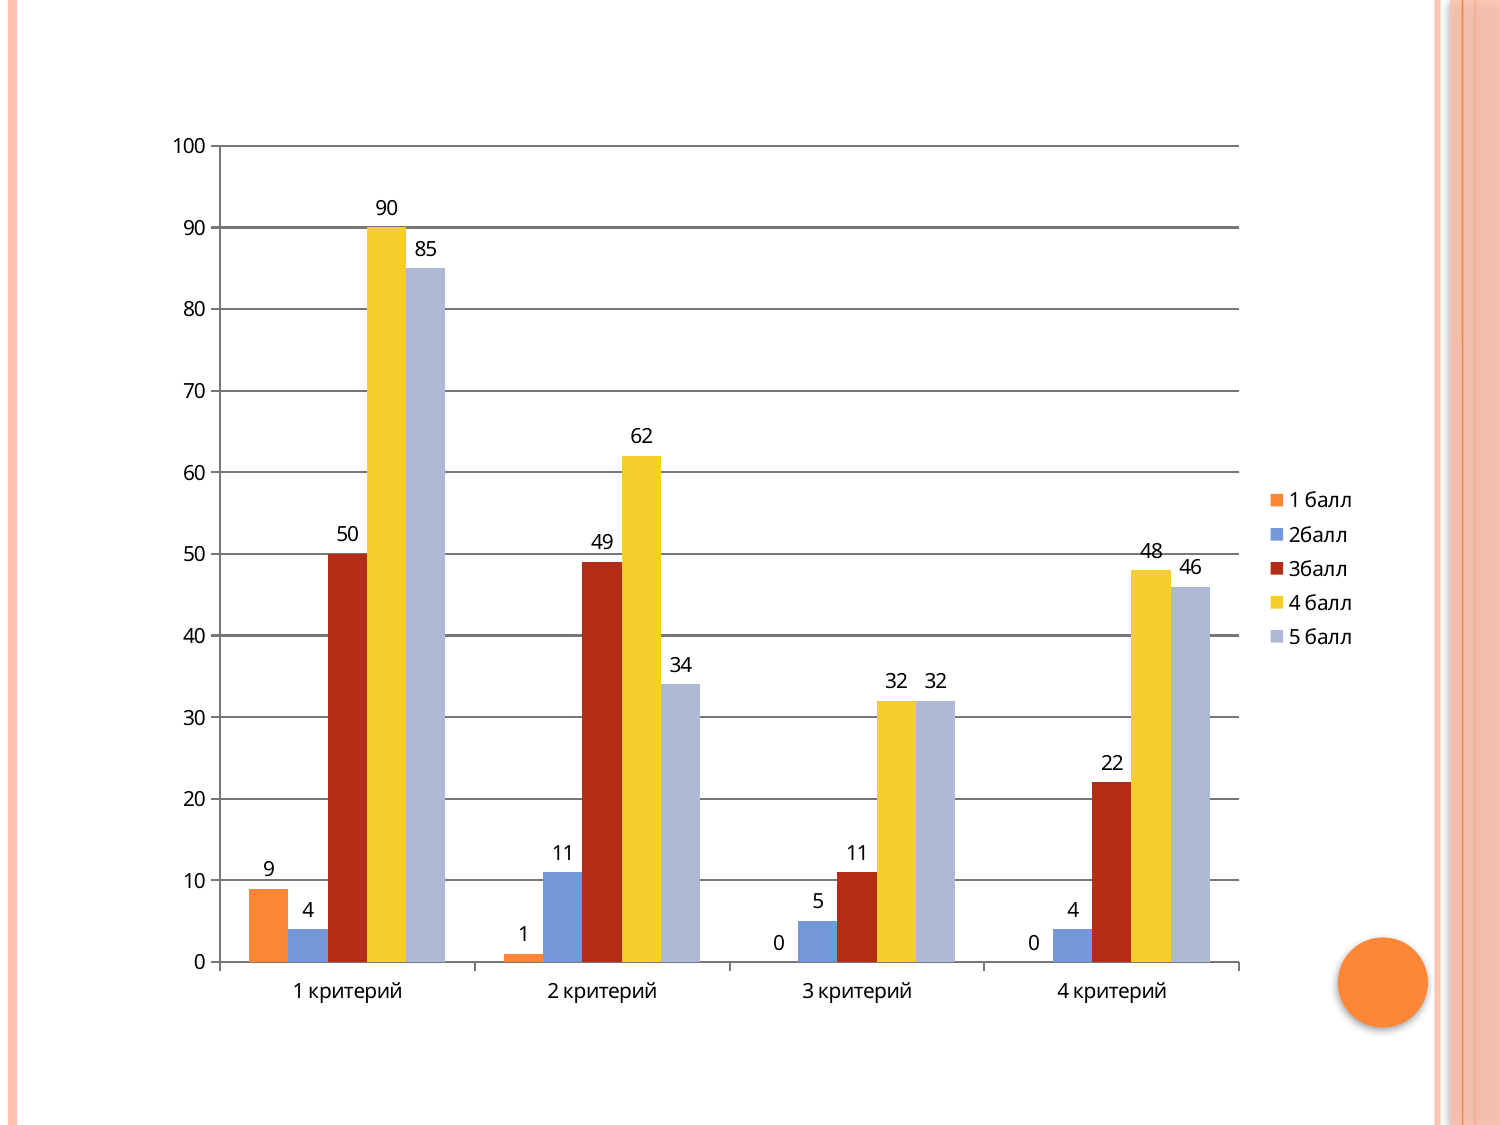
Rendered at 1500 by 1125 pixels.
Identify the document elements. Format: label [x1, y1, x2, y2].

chart [147, 113, 1374, 1024]
